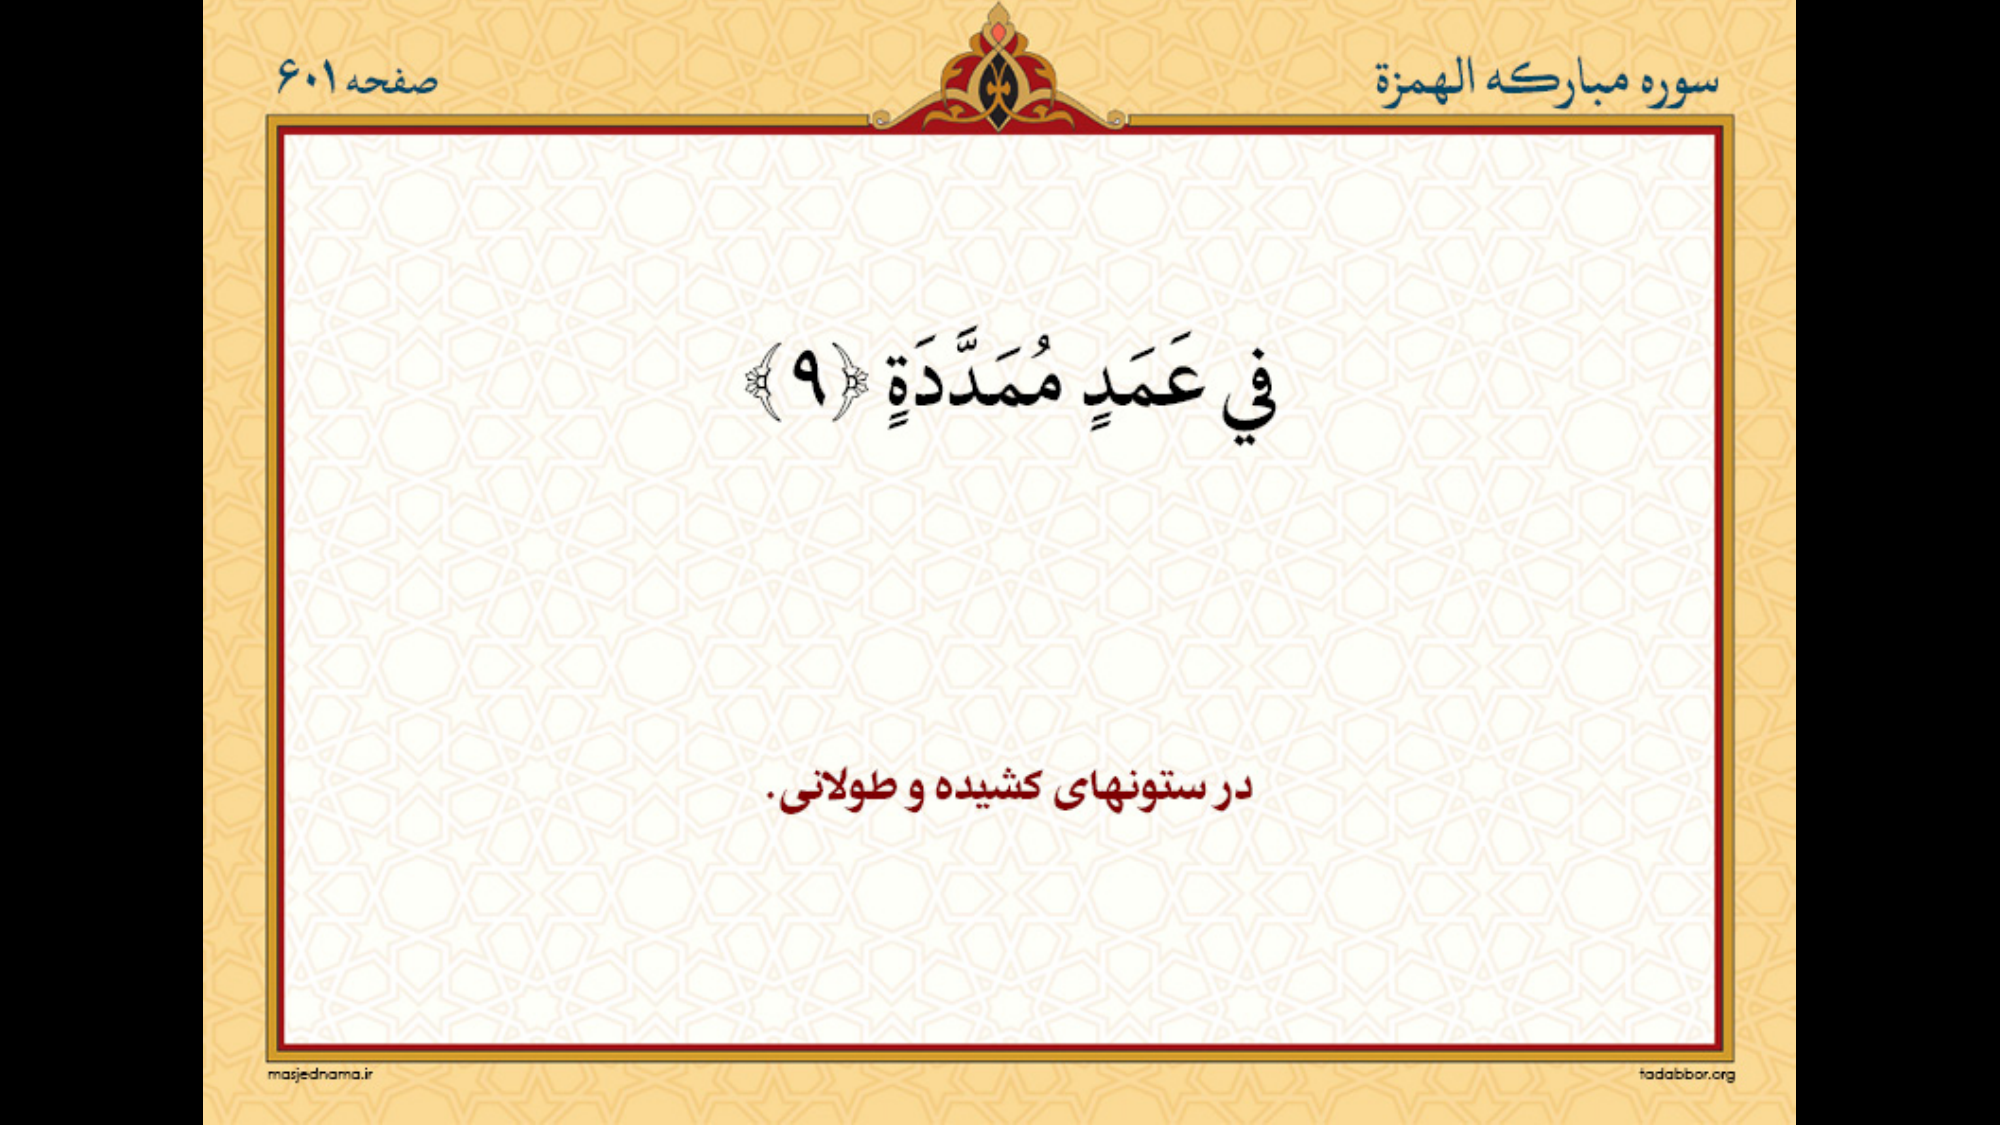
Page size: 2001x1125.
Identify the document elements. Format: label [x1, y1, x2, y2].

picture [203, 0, 1796, 1125]
